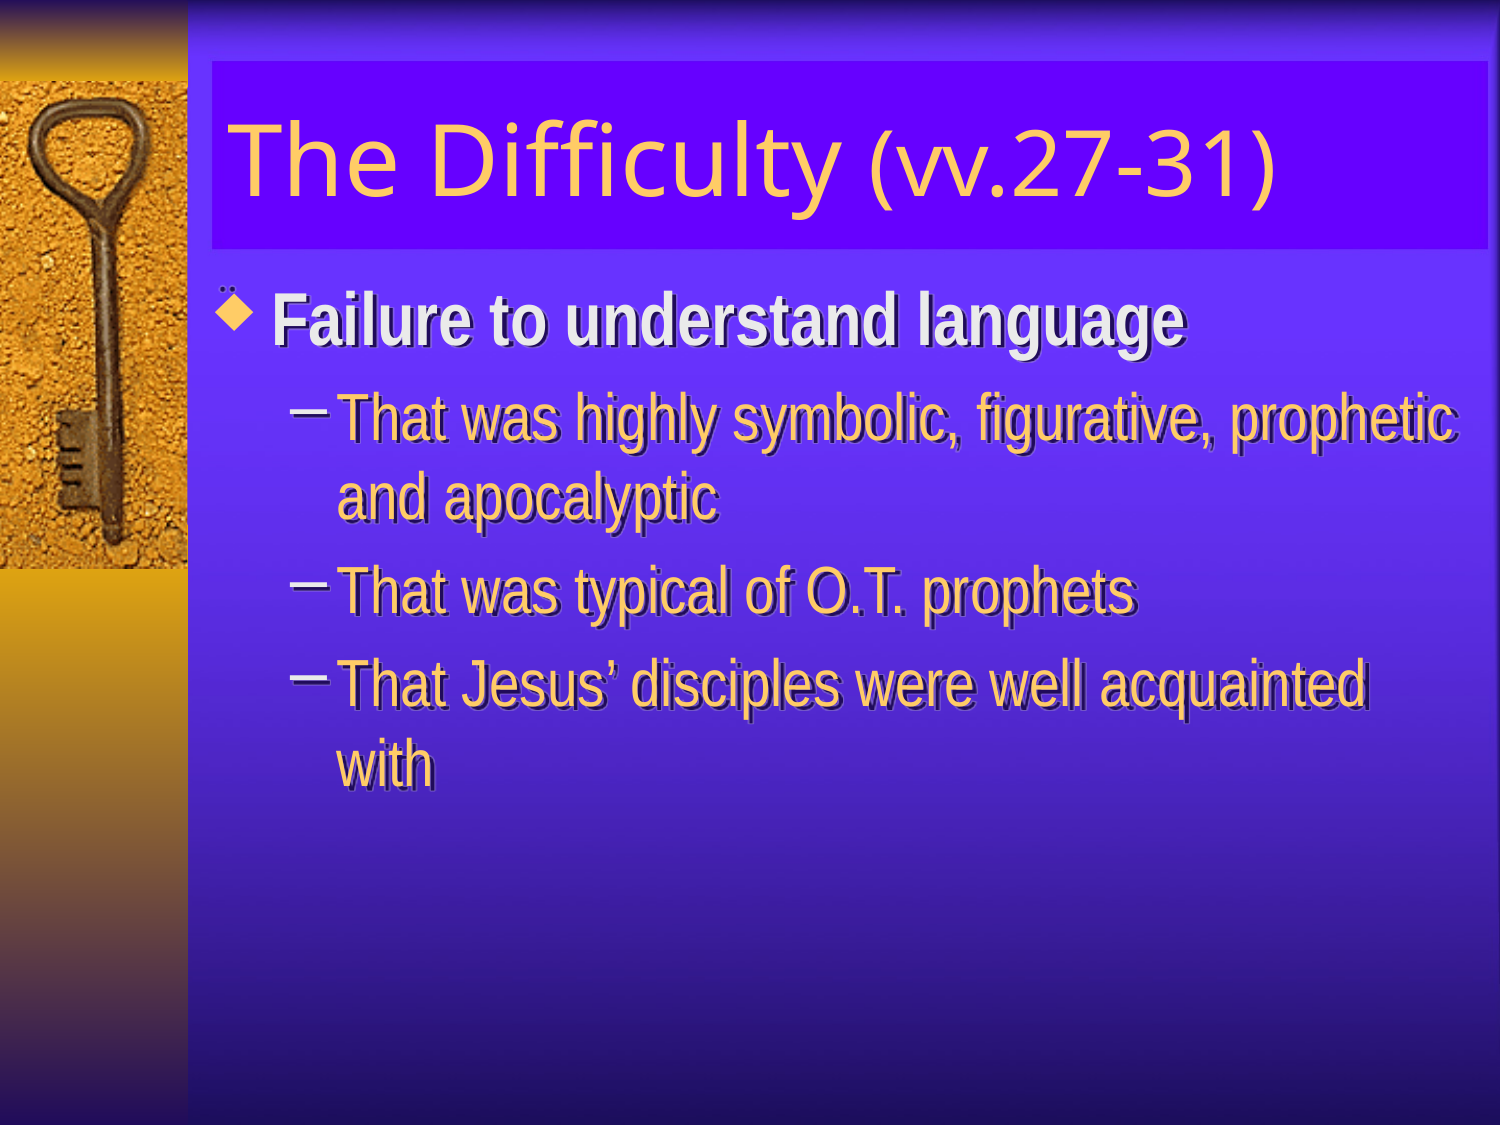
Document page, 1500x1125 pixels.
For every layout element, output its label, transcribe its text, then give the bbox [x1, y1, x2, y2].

title The Difficulty (vv.27-31) [212, 62, 1488, 250]
picture [0, 0, 1500, 1125]
list Failure to understand language That was highly symbolic, figurative, prophetic and apocalyptic That was typical of O.T. prophets That Jesus’ disciples were well acquainted with [200, 262, 1488, 1125]
